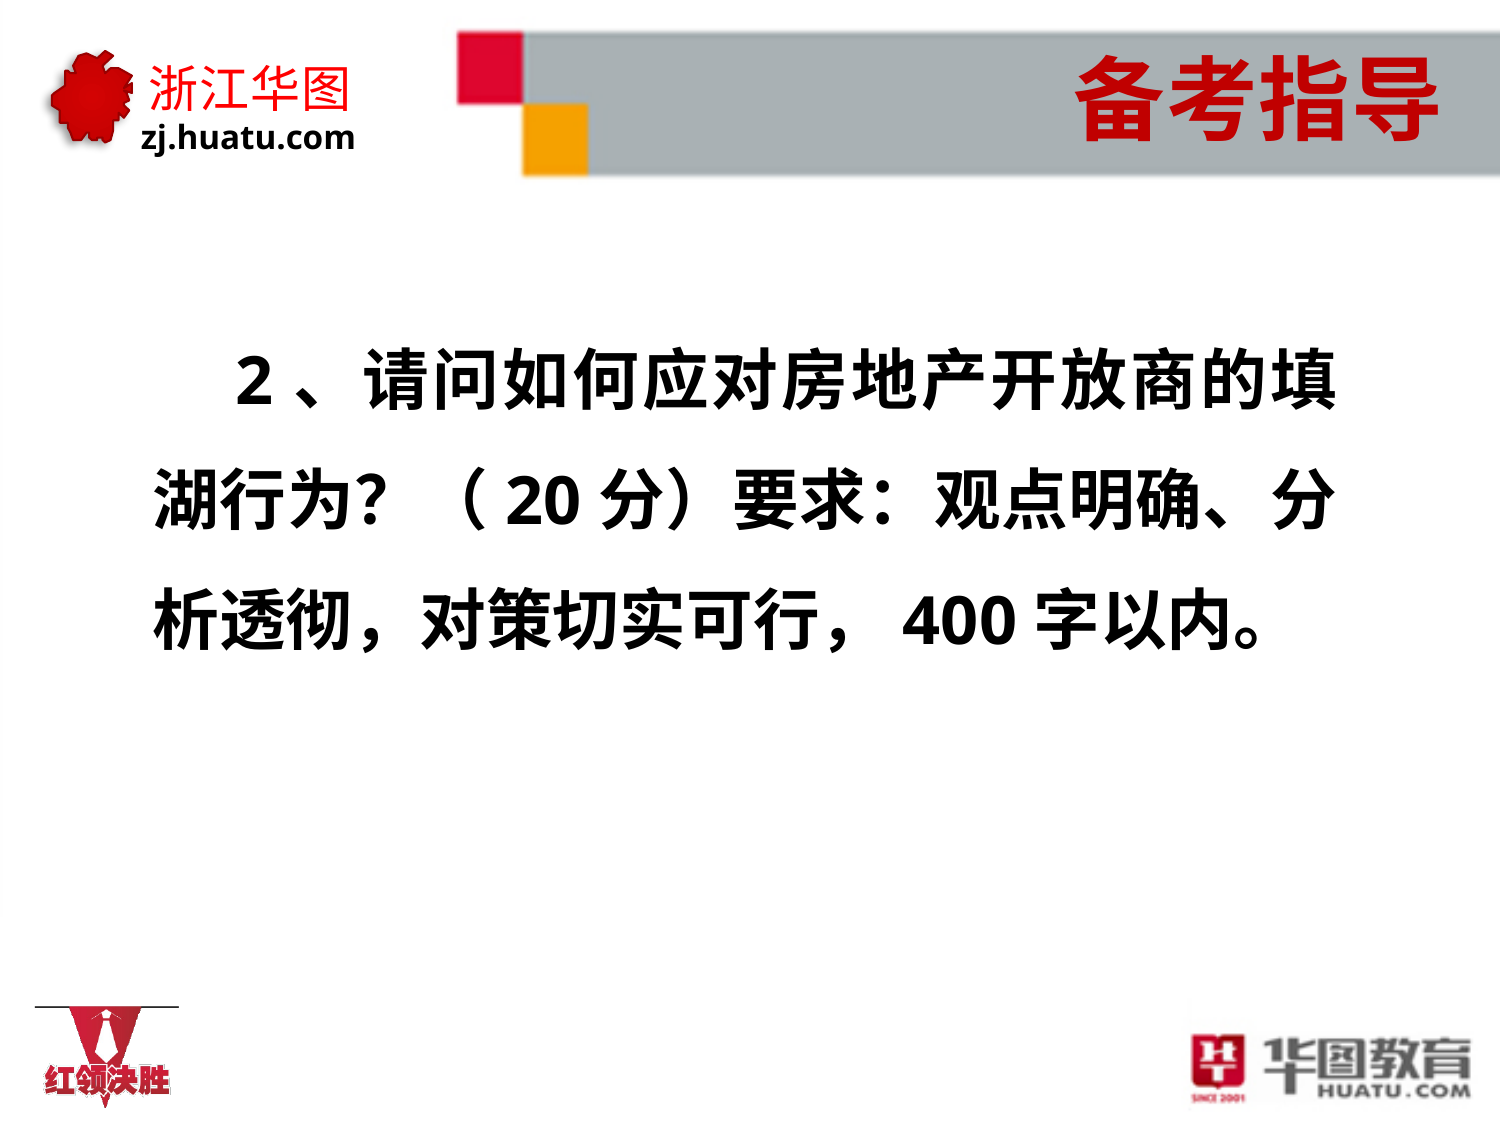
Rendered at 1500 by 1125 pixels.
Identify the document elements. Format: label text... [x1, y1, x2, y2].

text_box 备考指导 [714, 34, 1459, 160]
text_box 2、请问如何应对房地产开放商的填湖行为？（20分）要求：观点明确、分析透彻，对策切实可行，400字以内。 [137, 290, 1353, 666]
picture [0, 0, 1500, 1125]
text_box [51, 49, 404, 165]
